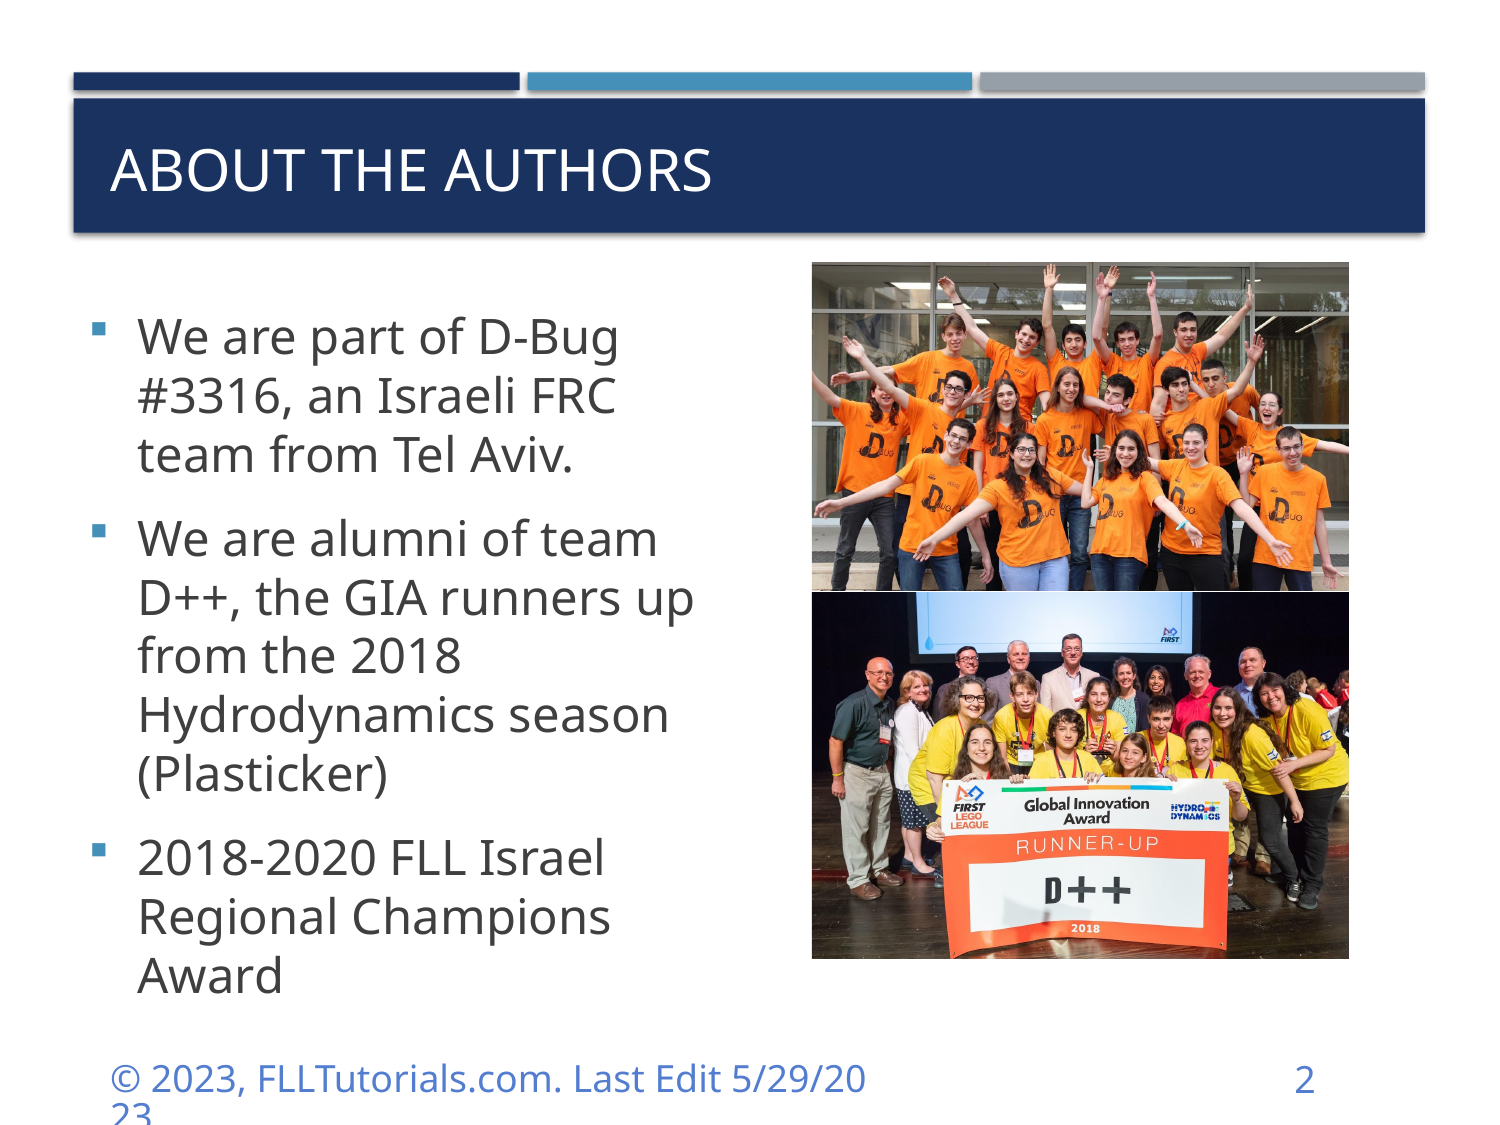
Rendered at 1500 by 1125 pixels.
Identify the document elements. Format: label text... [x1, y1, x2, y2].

picture [811, 261, 1350, 960]
title About the authors [95, 112, 1406, 211]
list We are part of D-Bug #3316, an Israeli FRC team from Tel Aviv. We are alumni of team D++, the GIA runners up from the 2018 Hydrodynamics season (Plasticker) 2018-2020 FLL Israel Regional Champions Award [73, 298, 740, 1013]
slide_number 2 [1279, 1048, 1406, 1109]
footer © 2023, FLLTutorials.com. Last Edit 5/29/2023 [95, 1047, 895, 1108]
